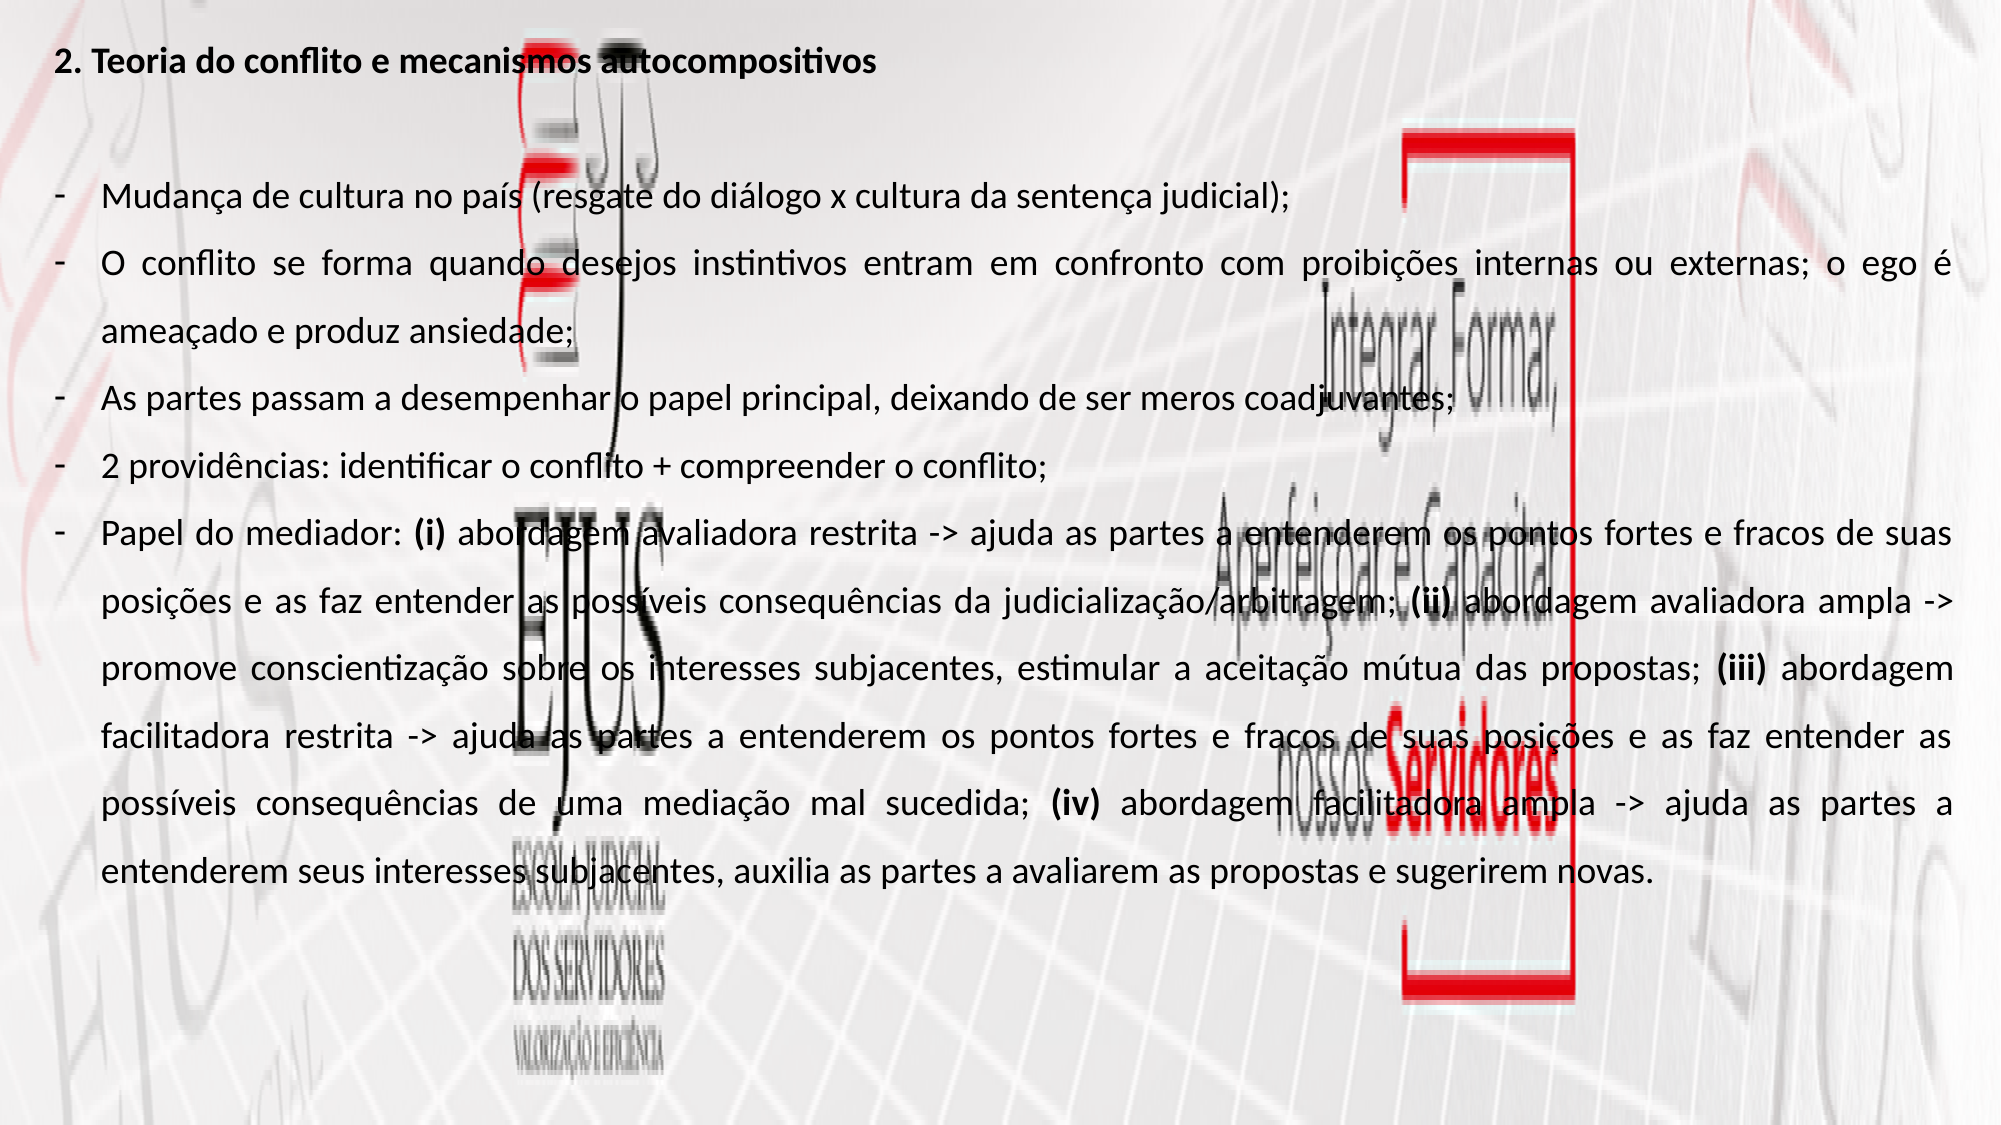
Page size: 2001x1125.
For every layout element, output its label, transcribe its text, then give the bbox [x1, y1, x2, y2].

picture [0, 0, 2001, 1125]
subtitle 2. Teoria do conflito e mecanismos autocompositivos Mudança de cultura no país (resgate do diálogo x cultura da sentença judicial); O conflito se forma quando desejos instintivos entram em confronto com proibições internas ou externas; o ego é ameaçado e produz ansiedade; As partes passam a desempenhar o papel principal, deixando de ser meros coadjuvantes; 2 providências: identificar o conflito + compreender o conflito; Papel do mediador: (i) abordagem avaliadora restrita -> ajuda as partes a entenderem os pontos fortes e fracos de suas posições e as faz entender as possíveis consequências da judicialização/arbitragem; (ii) abordagem avaliadora ampla -> promove conscientização sobre os interesses subjacentes, estimular a aceitação mútua das propostas; (iii) abordagem facilitadora restrita -> ajuda as partes a entenderem os pontos fortes e fracos de suas posições e as faz entender as possíveis consequências de uma mediação mal sucedida; (iv) abordagem facilitadora ampla -> ajuda as partes a entenderem seus interesses subjacentes, auxilia as partes a avaliarem as propostas e sugerirem novas. [38, 5, 1970, 1125]
